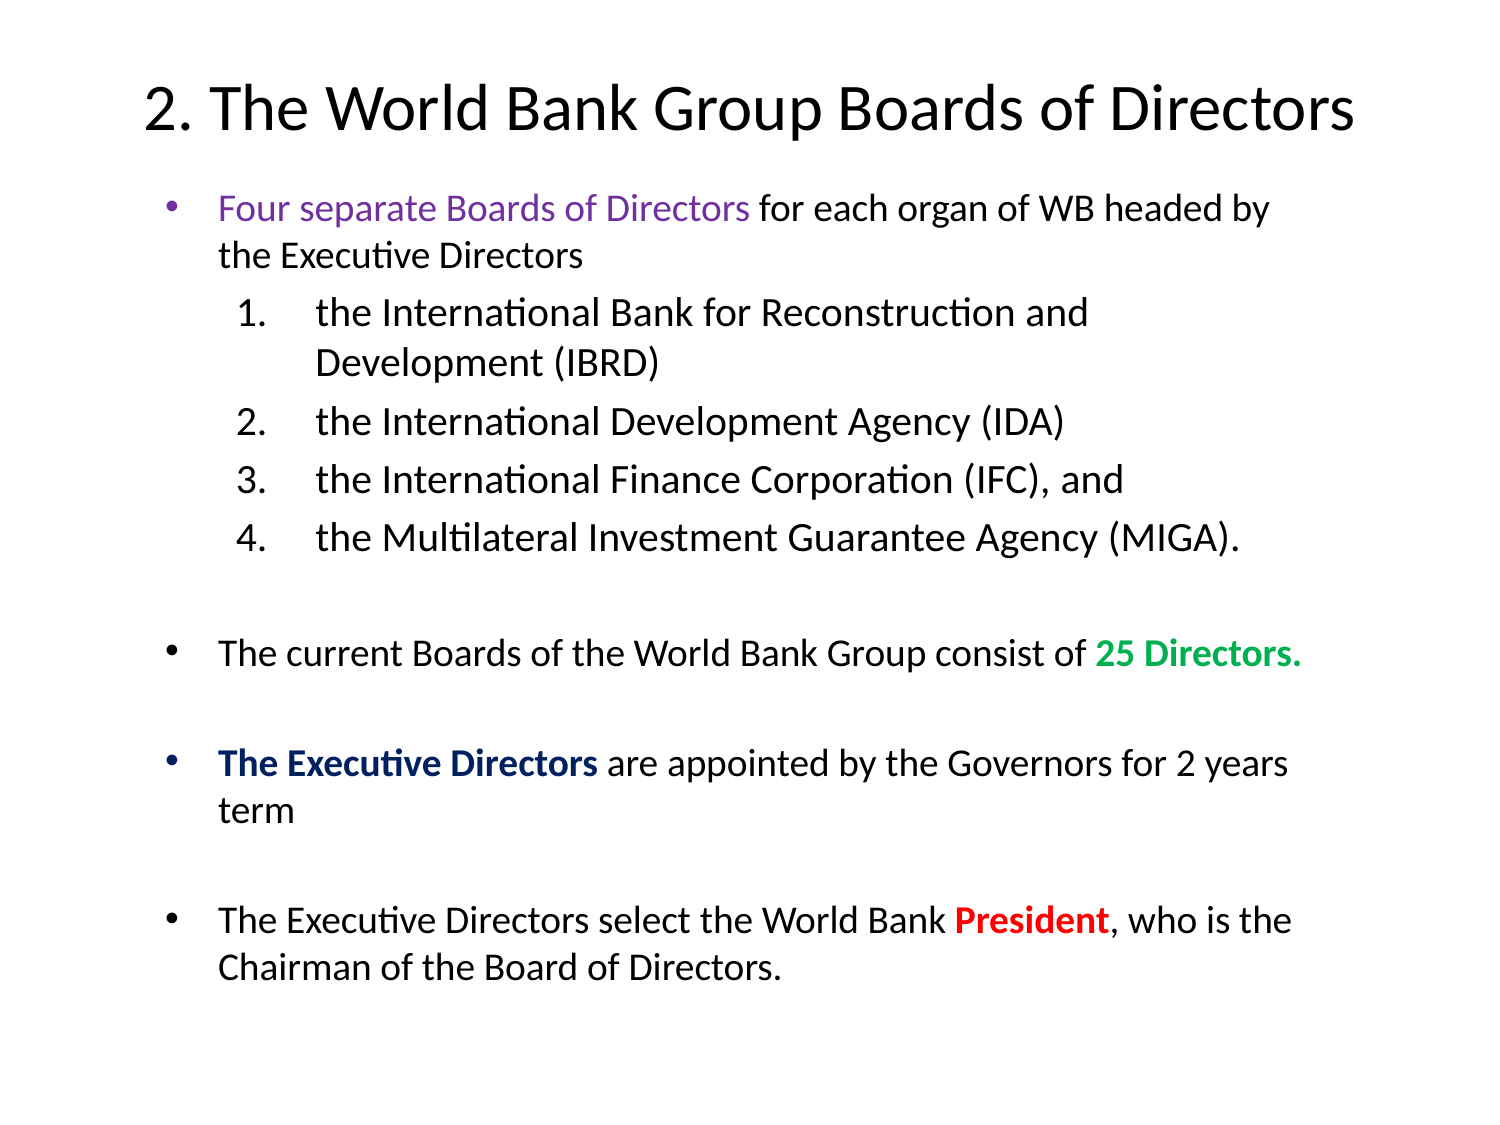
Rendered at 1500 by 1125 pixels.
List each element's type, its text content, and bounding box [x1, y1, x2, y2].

list Four separate Boards of Directors for each organ of WB headed by the Executive Directors the International Bank for Reconstruction and Development (IBRD) the International Development Agency (IDA) the International Finance Corporation (IFC), and the Multilateral Investment Guarantee Agency (MIGA). The current Boards of the World Bank Group consist of 25 Directors. The Executive Directors are appointed by the Governors for 2 years term The Executive Directors select the World Bank President, who is the Chairman of the Board of Directors. [150, 174, 1325, 1038]
title 2. The World Bank Group Boards of Directors [75, 45, 1425, 163]
